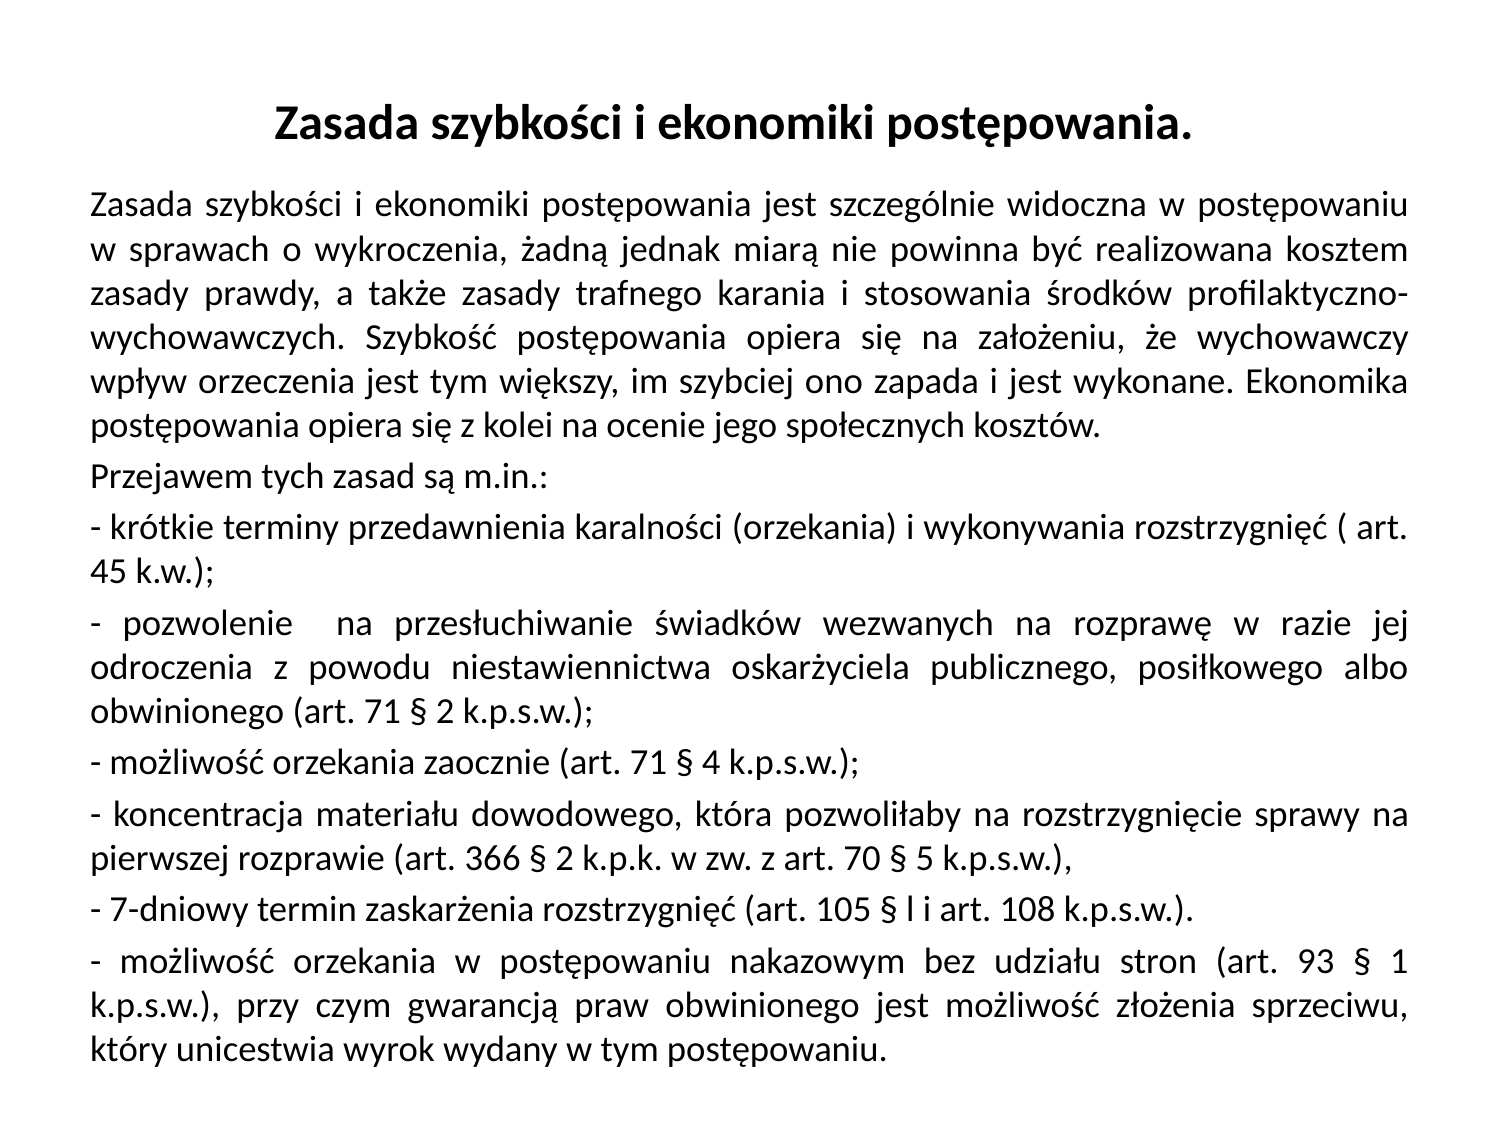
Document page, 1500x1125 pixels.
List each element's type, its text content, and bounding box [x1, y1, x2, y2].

list Zasada szybkości i ekonomiki postępowania jest szczególnie widoczna w postępowaniu w sprawach o wykroczenia, żadną jednak miarą nie powinna być realizowana kosztem zasady prawdy, a także zasady trafnego karania i stosowania środków profilaktyczno-wychowawczych. Szybkość postępowania opiera się na założeniu, że wychowawczy wpływ orzeczenia jest tym większy, im szybciej ono zapada i jest wykonane. Ekonomika postępowania opiera się z kolei na ocenie jego społecznych kosztów. Przejawem tych zasad są m.in.: - krótkie terminy przedawnienia karalności (orzekania) i wykonywania rozstrzygnięć ( art. 45 k.w.); - pozwolenie na przesłuchiwanie świadków wezwanych na rozprawę w razie jej odroczenia z powodu niestawiennictwa oskarżyciela publicznego, posiłkowego albo obwinionego (art. 71 § 2 k.p.s.w.); - możliwość orzekania zaocznie (art. 71 § 4 k.p.s.w.); - koncentracja materiału dowodowego, która pozwoliłaby na rozstrzygnięcie sprawy na pierwszej rozprawie (art. 366 § 2 k.p.k. w zw. z art. 70 § 5 k.p.s.w.), - 7-dniowy termin zaskarżenia rozstrzygnięć (art. 105 § l i art. 108 k.p.s.w.). - możliwość orzekania w postępowaniu nakazowym bez udziału stron (art. 93 § 1 k.p.s.w.), przy czym gwarancją praw obwinionego jest możliwość złożenia sprzeciwu, który unicestwia wyrok wydany w tym postępowaniu. [75, 172, 1425, 1094]
title Zasada szybkości i ekonomiki postępowania. [64, 54, 1415, 185]
